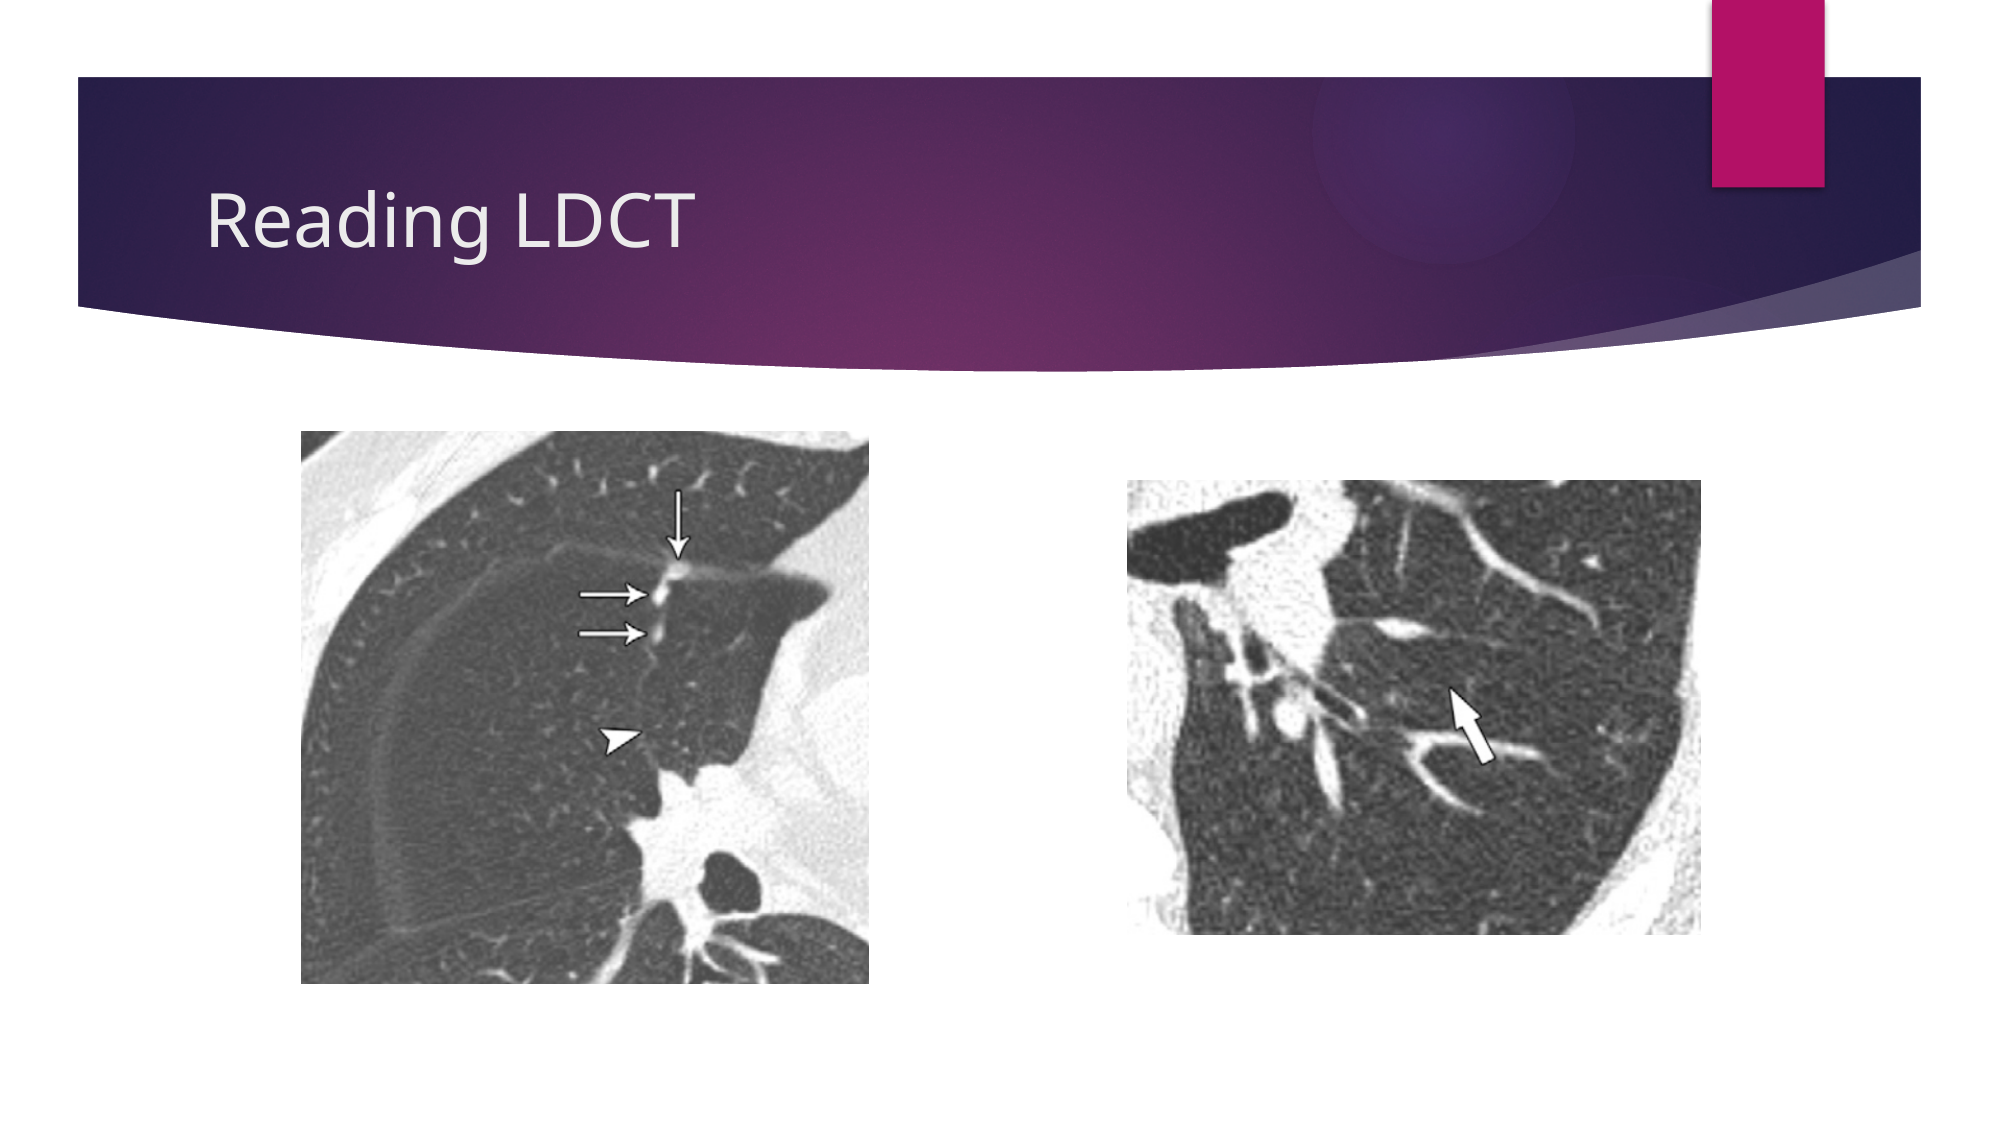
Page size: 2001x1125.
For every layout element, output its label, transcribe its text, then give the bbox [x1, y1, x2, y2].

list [301, 431, 869, 984]
title Reading LDCT [189, 159, 1627, 276]
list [1127, 479, 1701, 935]
